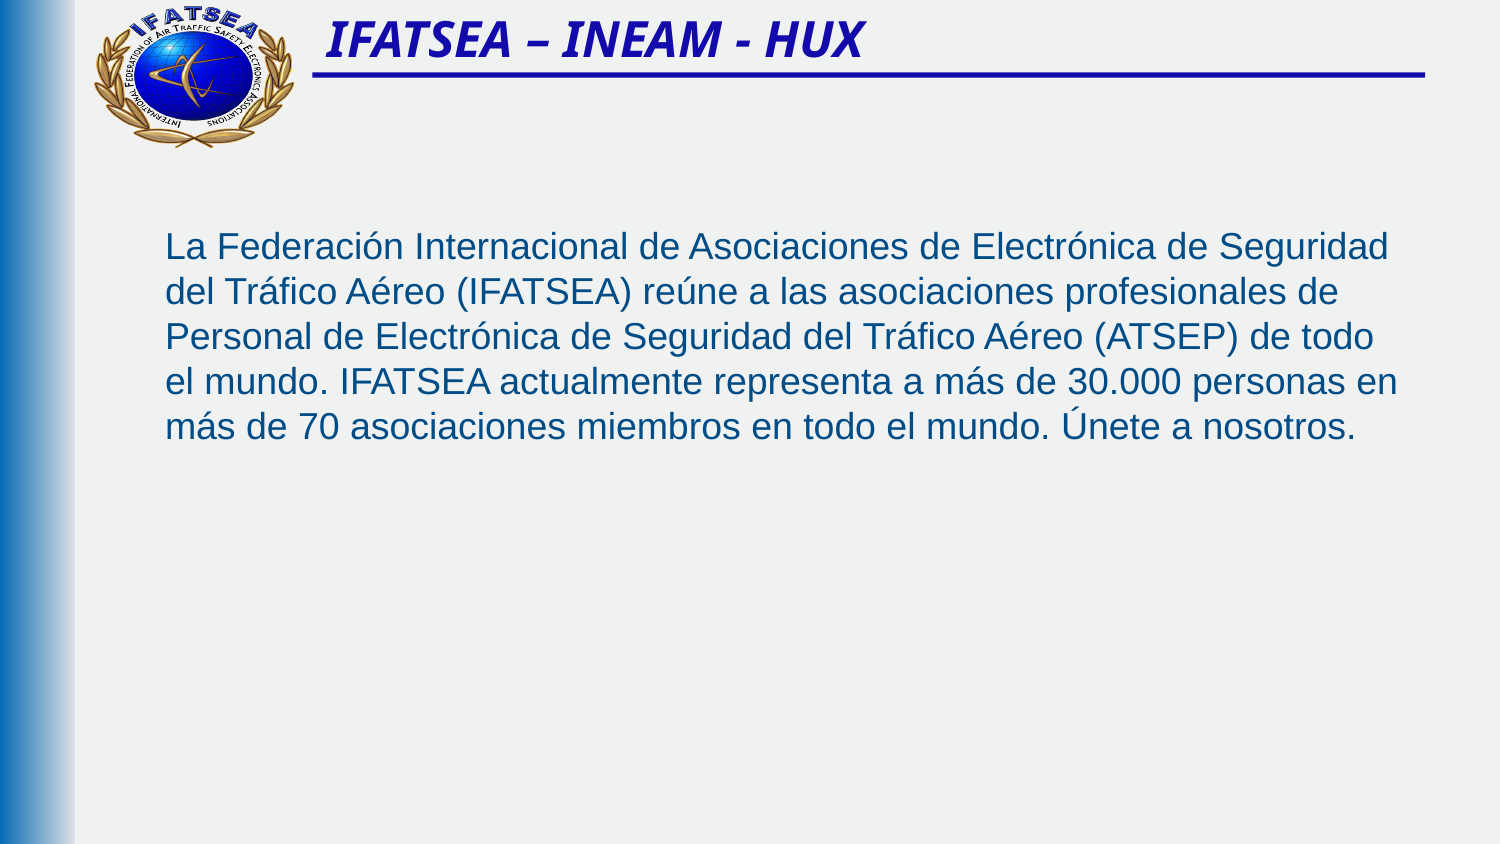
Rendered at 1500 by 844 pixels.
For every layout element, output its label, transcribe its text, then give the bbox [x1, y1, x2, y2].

list La Federación Internacional de Asociaciones de Electrónica de Seguridad del Tráfico Aéreo (IFATSEA) reúne a las asociaciones profesionales de Personal de Electrónica de Seguridad del Tráfico Aéreo (ATSEP) de todo el mundo. IFATSEA actualmente representa a más de 30.000 personas en más de 70 asociaciones miembros en todo el mundo. Únete a nosotros. [149, 161, 1426, 781]
picture [87, 0, 300, 153]
title IFATSEA – INEAM - HUX [312, 0, 1426, 76]
